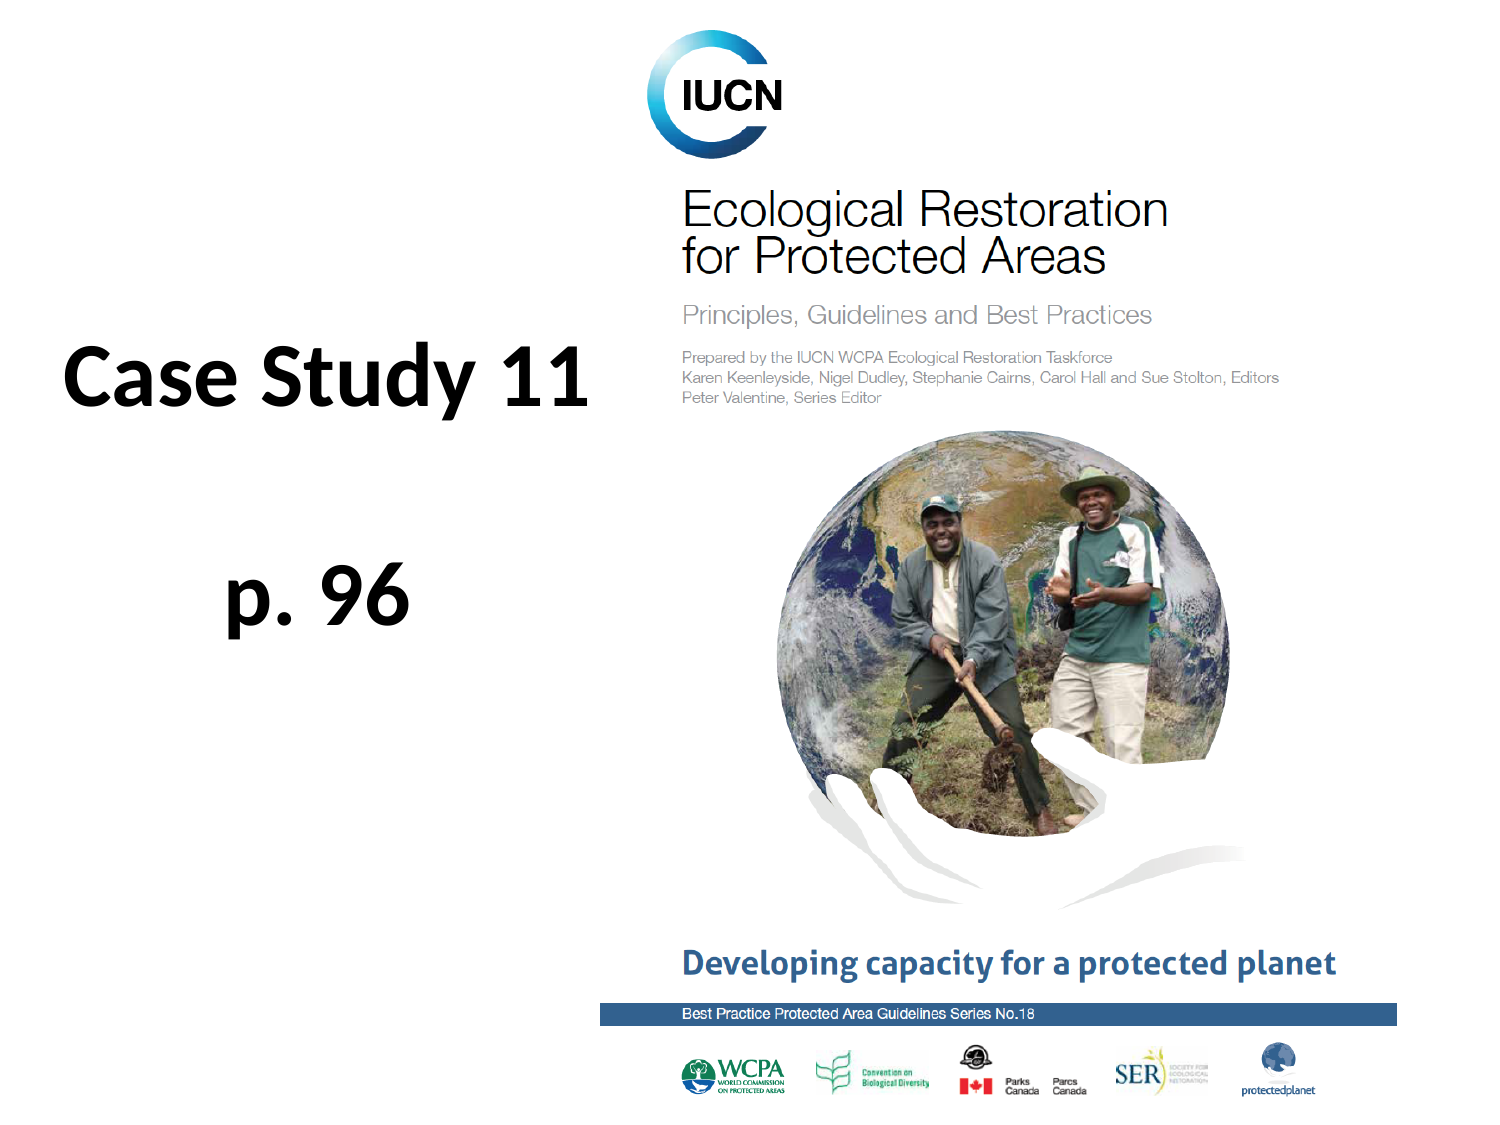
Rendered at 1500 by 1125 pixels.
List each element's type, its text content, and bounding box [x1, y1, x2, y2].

picture [600, 0, 1397, 1125]
text_box Case Study 11 p. 96 [48, 306, 595, 652]
